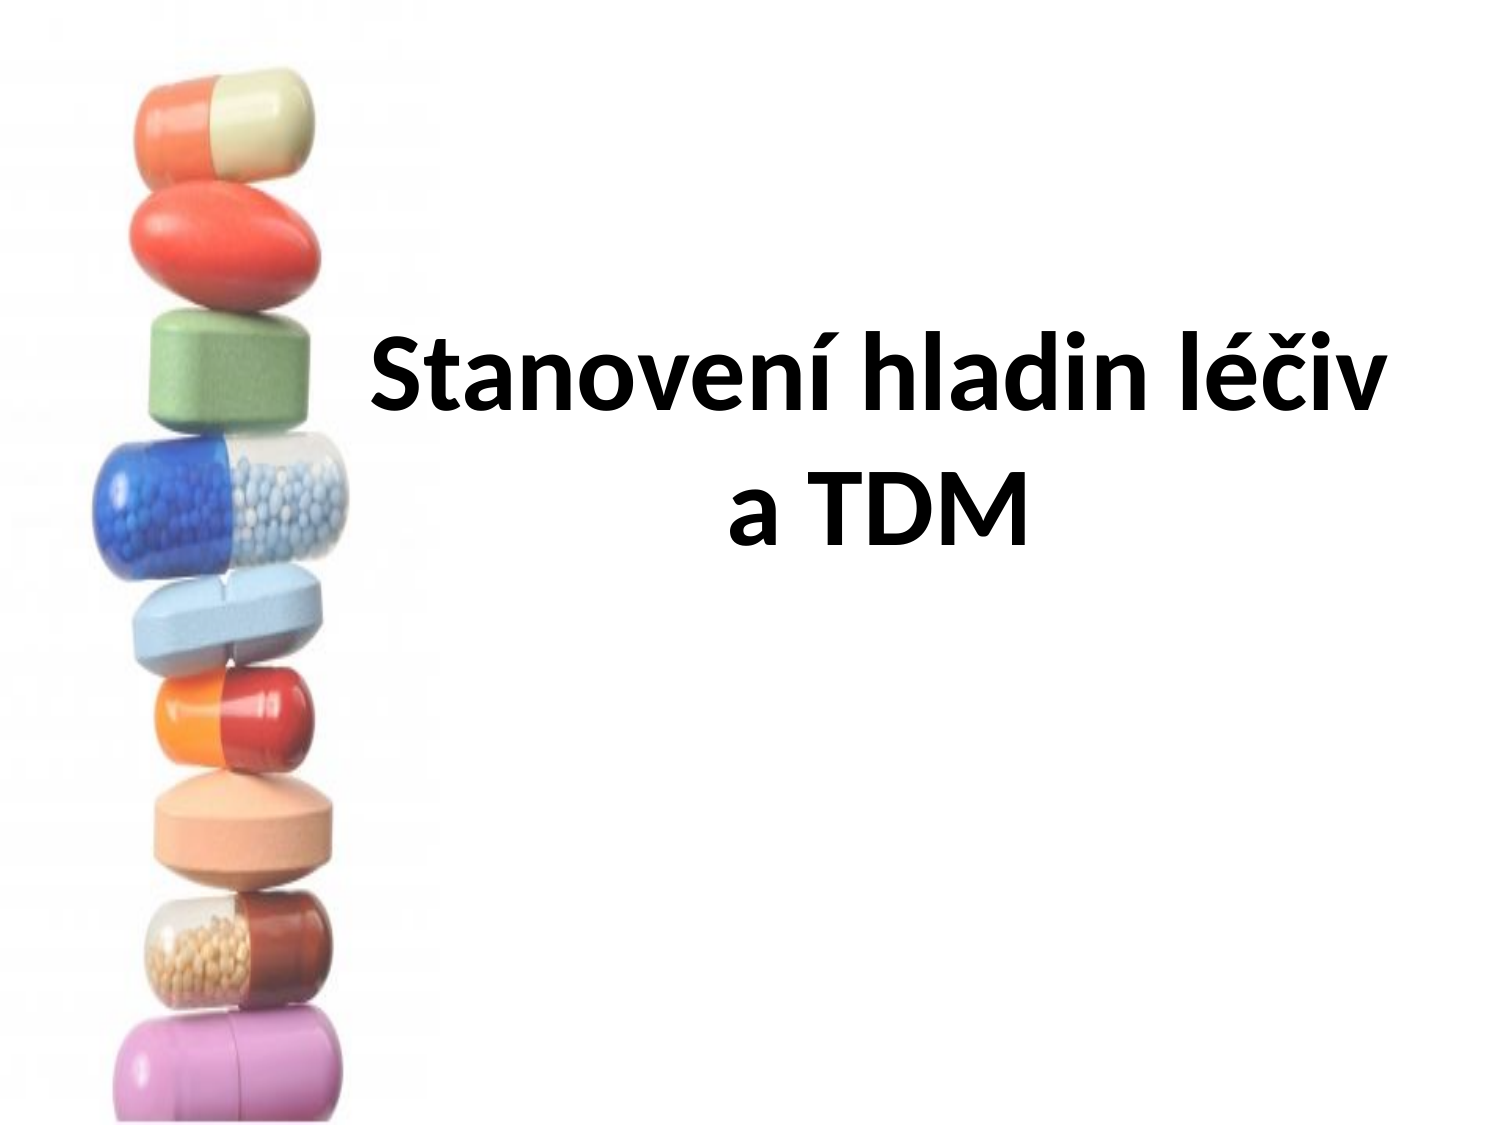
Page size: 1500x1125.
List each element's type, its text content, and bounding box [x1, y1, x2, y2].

text_box Stanovení hladin léčiv a TDM [324, 290, 1435, 576]
table_cell 14,30 [0, 0, 1500, 1125]
